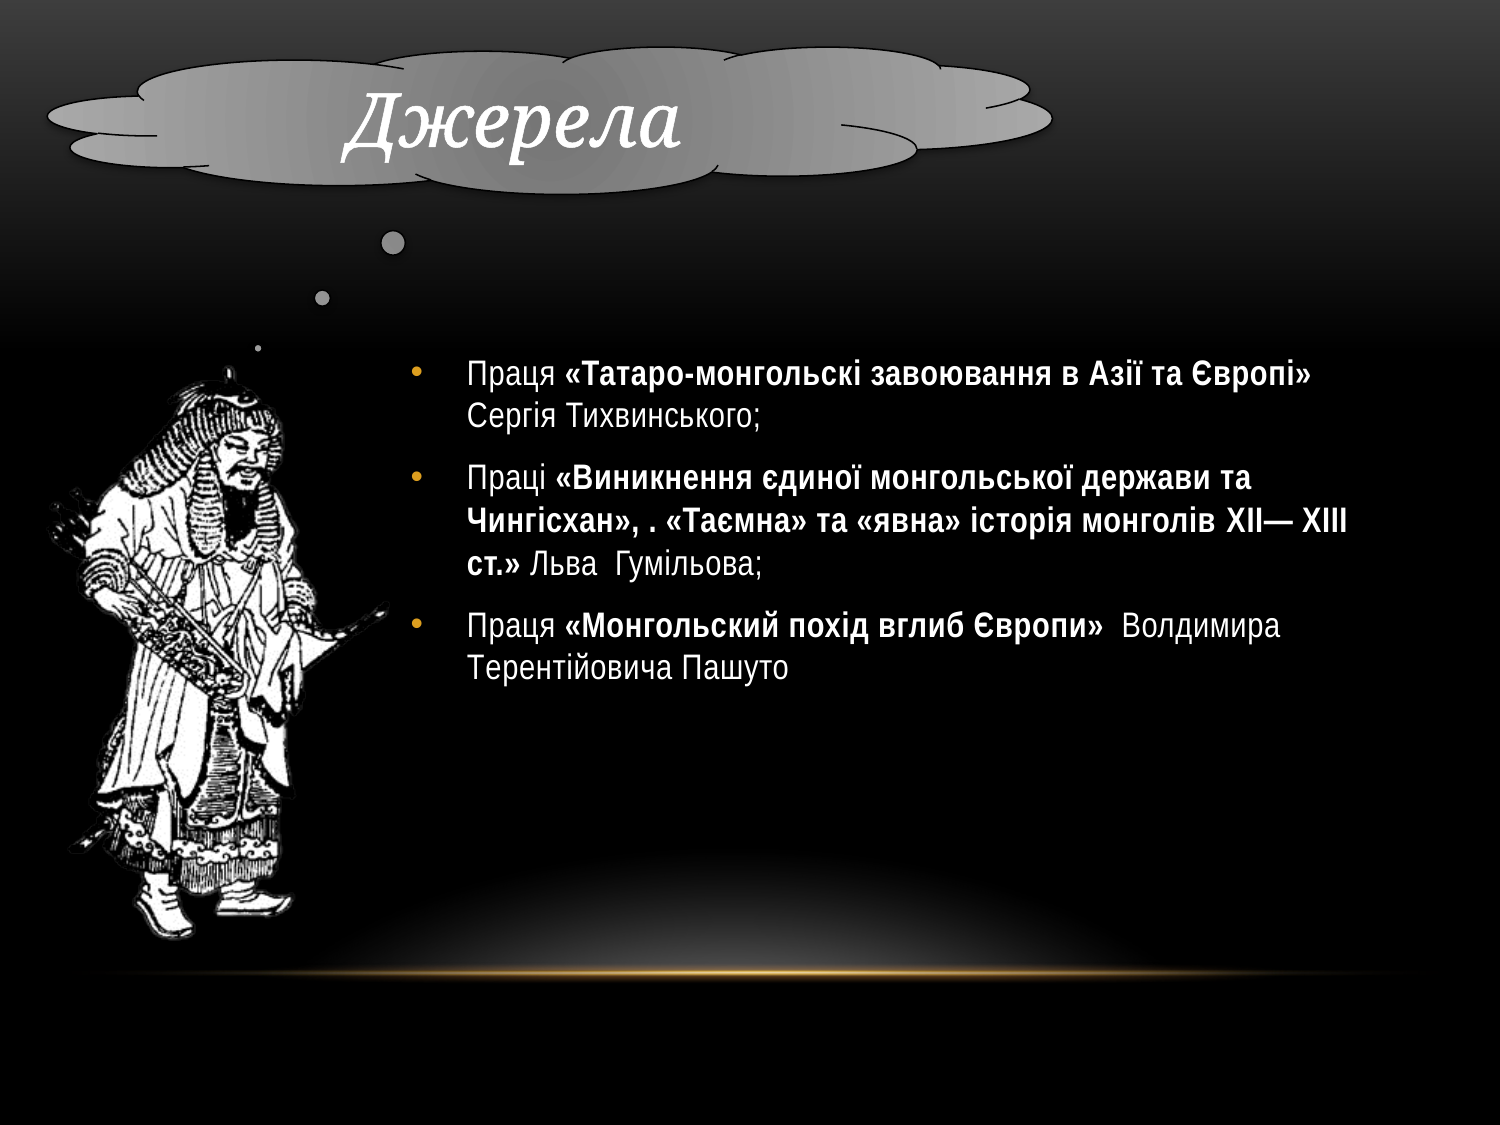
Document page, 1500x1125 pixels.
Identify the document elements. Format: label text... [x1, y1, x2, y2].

text_box Джерела [380, 229, 407, 256]
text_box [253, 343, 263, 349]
picture [0, 0, 1500, 1125]
text_box Джерела [313, 289, 332, 308]
list Праця «Татаро-монгольскі завоювання в Азії та Європі» Сергія Тихвинського; Праці «Виникнення єдиної монгольської держави та Чингісхан», . «Таємна» та «явна» історія монголів XII— XIII ст.» Льва Гумільова; Праця «Монгольский похід вглиб Європи» Волдимира Терентійовича Пашуто [395, 342, 1400, 990]
text_box Джерела [46, 46, 1054, 196]
